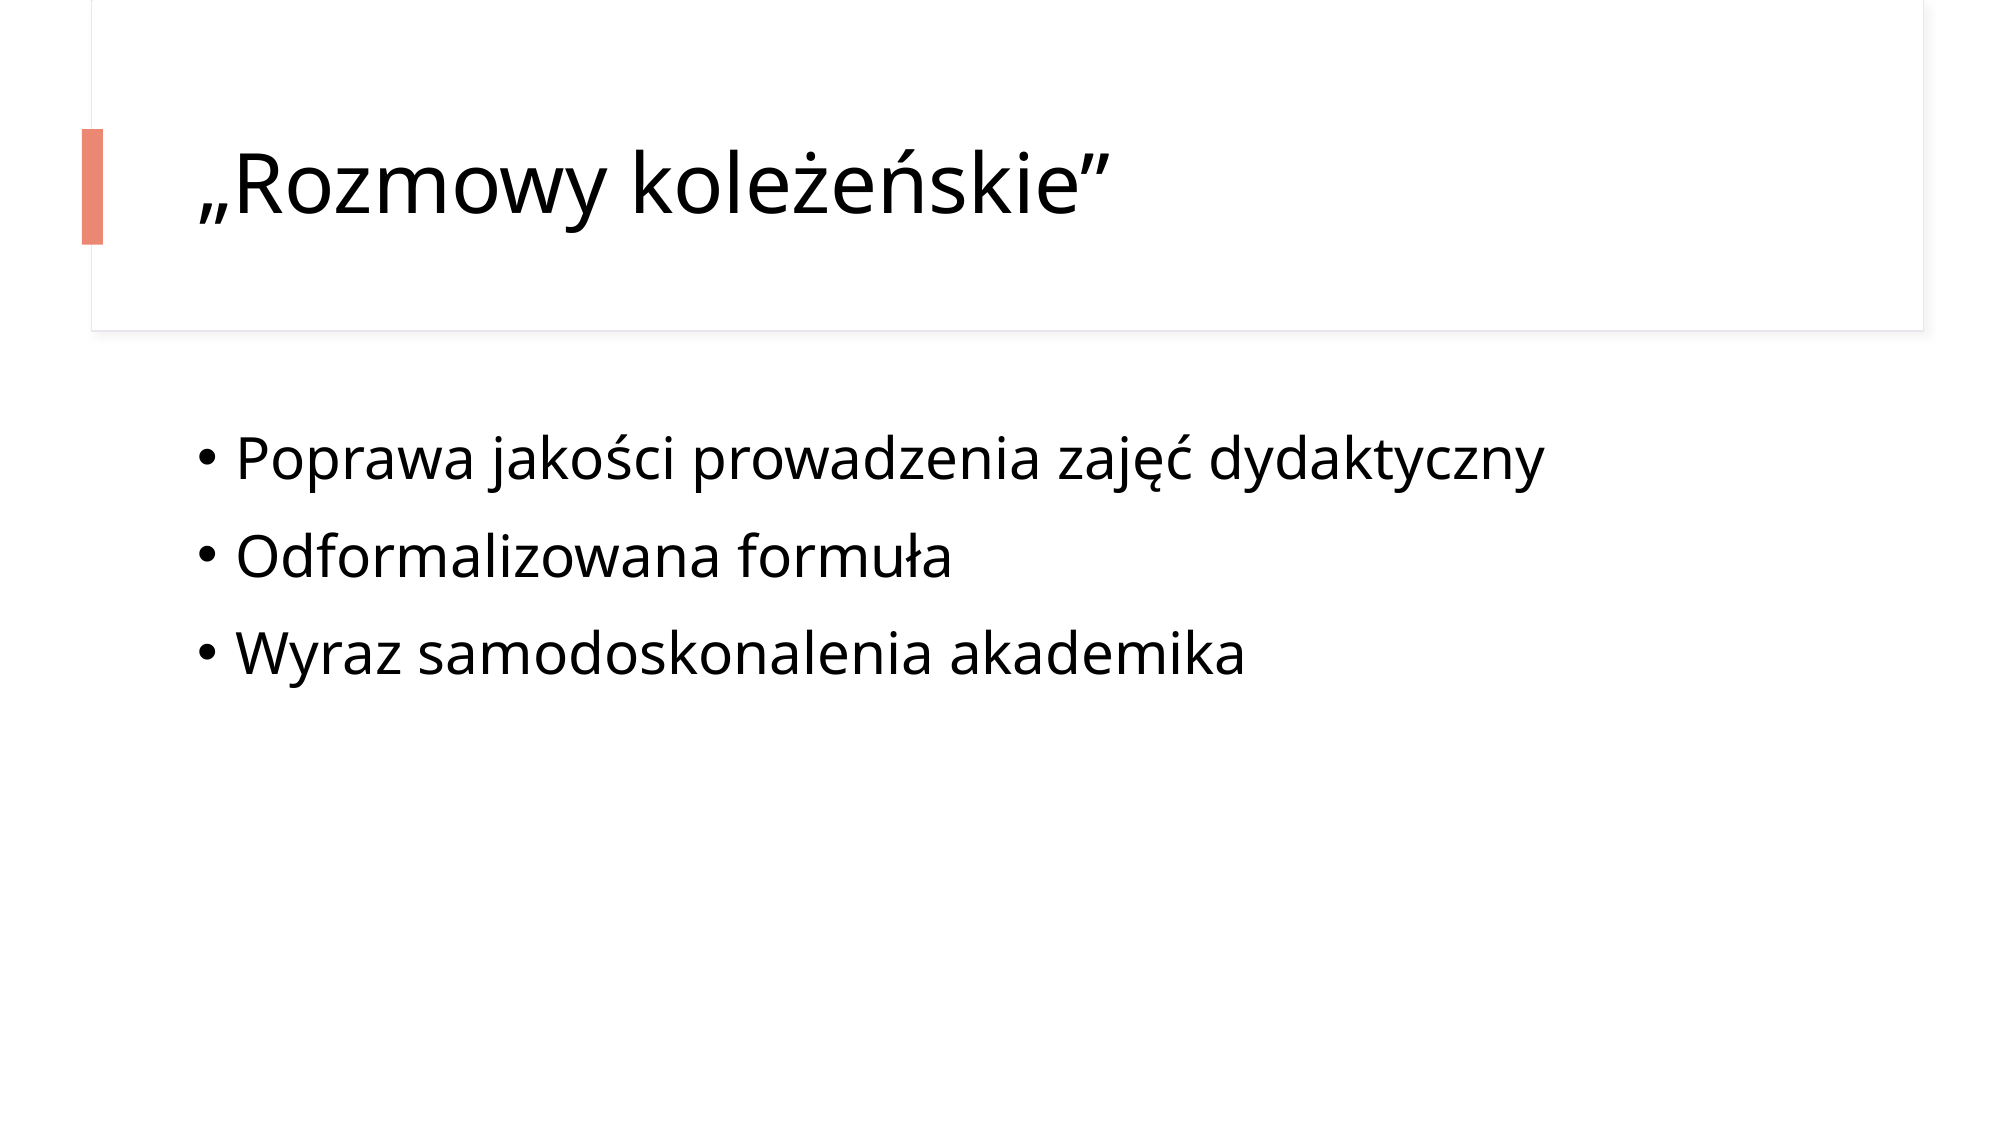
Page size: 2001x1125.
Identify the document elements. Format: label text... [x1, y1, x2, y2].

title „Rozmowy koleżeńskie” [183, 90, 1851, 284]
list Poprawa jakości prowadzenia zajęć dydaktyczny Odformalizowana formuła Wyraz samodoskonalenia akademika [183, 406, 1851, 1013]
